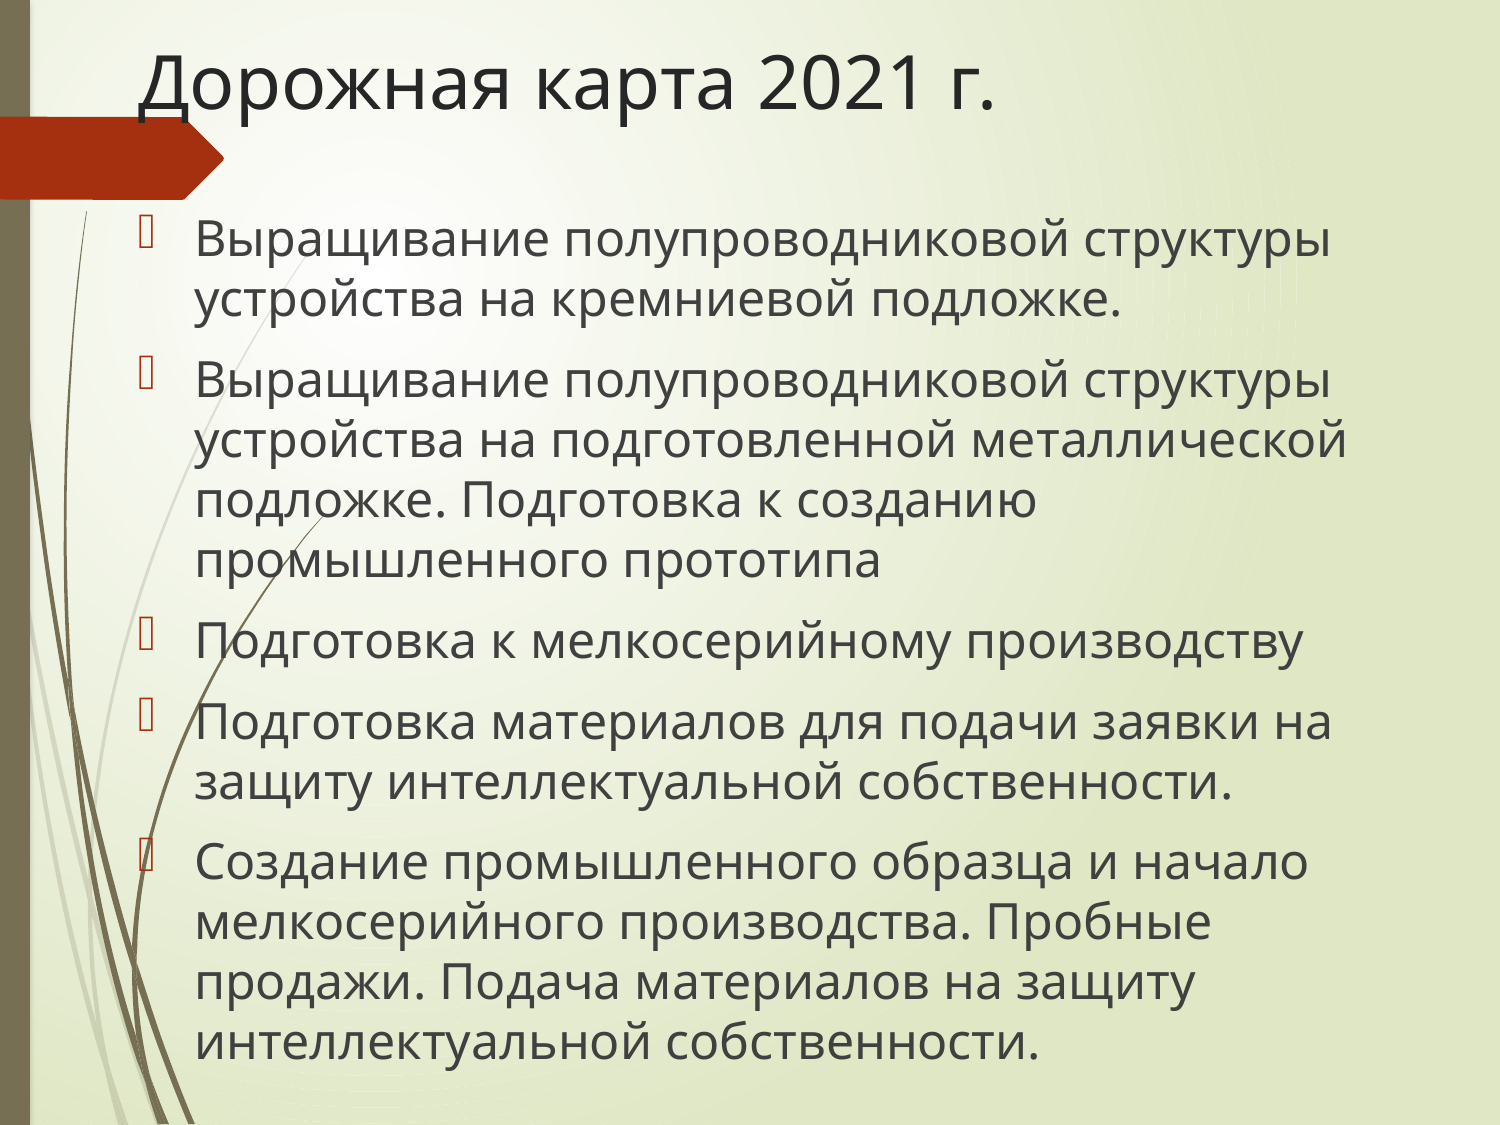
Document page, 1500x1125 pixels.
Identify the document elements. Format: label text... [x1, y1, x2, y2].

title Дорожная карта 2021 г. [123, 26, 1400, 190]
list Выращивание полупроводниковой структуры устройства на кремниевой подложке. Выращивание полупроводниковой структуры устройства на подготовленной металлической подложке. Подготовка к созданию промышленного прототипа Подготовка к мелкосерийному производству Подготовка материалов для подачи заявки на защиту интеллектуальной собственности. Создание промышленного образца и начало мелкосерийного производства. Пробные продажи. Подача материалов на защиту интеллектуальной собственности. [122, 199, 1400, 1125]
